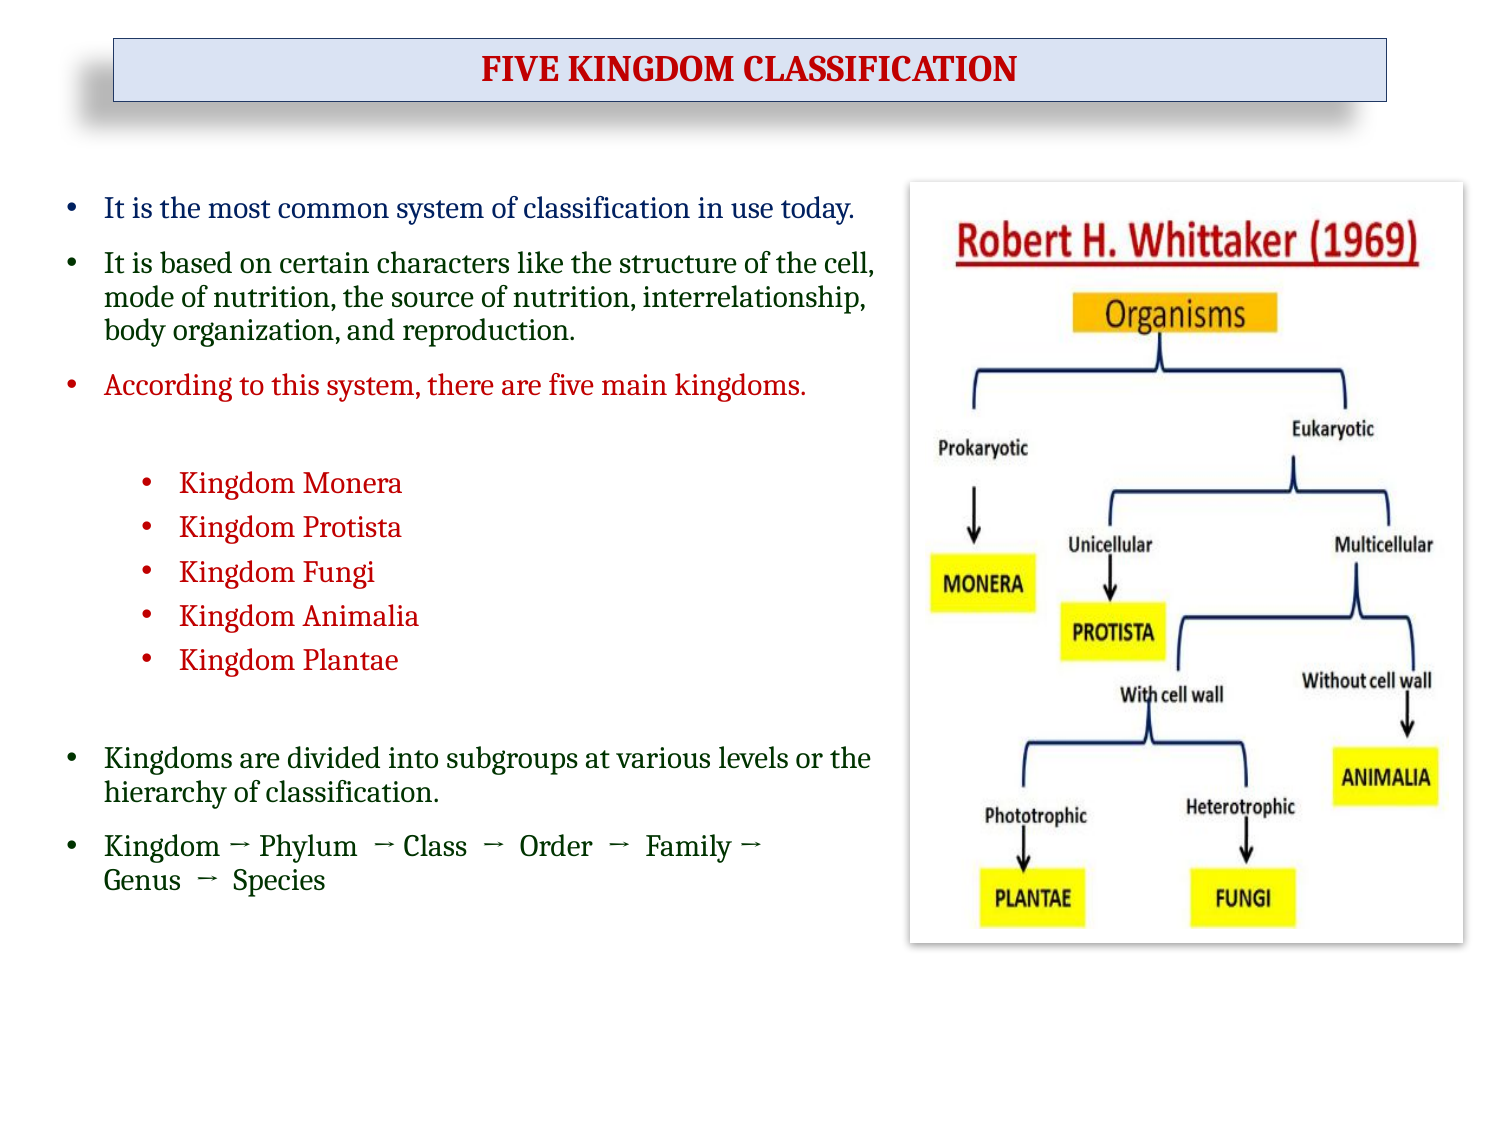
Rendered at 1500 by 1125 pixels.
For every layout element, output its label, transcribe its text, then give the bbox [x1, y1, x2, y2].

picture [924, 196, 1449, 929]
title FIVE KINGDOM CLASSIFICATION [113, 38, 1387, 102]
list It is the most common system of classification in use today. It is based on certain characters like the structure of the cell, mode of nutrition, the source of nutrition, interrelationship, body organization, and reproduction. According to this system, there are five main kingdoms. Kingdom Monera Kingdom Protista Kingdom Fungi Kingdom Animalia Kingdom Plantae Kingdoms are divided into subgroups at various levels or the hierarchy of classification. Kingdom → Phylum → Class → Order → Family → Genus → Species [51, 184, 907, 982]
